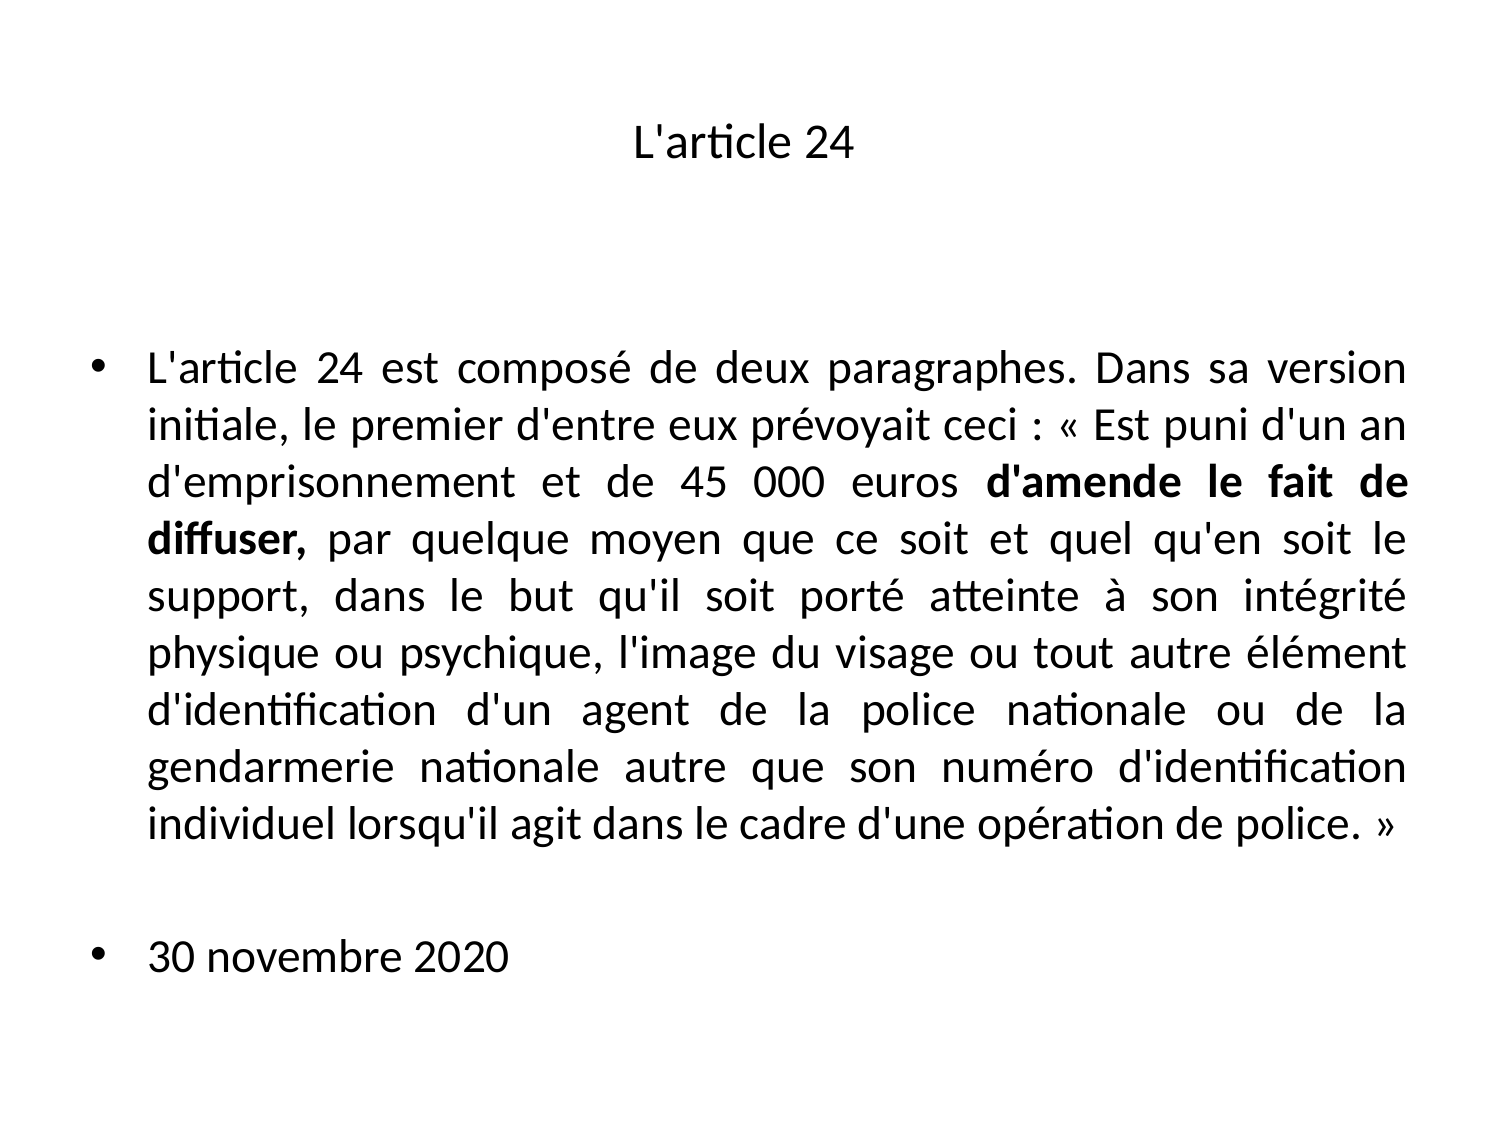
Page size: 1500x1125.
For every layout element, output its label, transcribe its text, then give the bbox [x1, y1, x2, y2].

title L'article 24 [75, 45, 1425, 233]
list L'article 24 est composé de deux paragraphes. Dans sa version initiale, le premier d'entre eux prévoyait ceci : « Est puni d'un an d'emprisonnement et de 45 000 euros d'amende le fait de diffuser, par quelque moyen que ce soit et quel qu'en soit le support, dans le but qu'il soit porté atteinte à son intégrité physique ou psychique, l'image du visage ou tout autre élément d'identification d'un agent de la police nationale ou de la gendarmerie nationale autre que son numéro d'identification individuel lorsqu'il agit dans le cadre d'une opération de police. » 30 novembre 2020 [75, 262, 1425, 1005]
